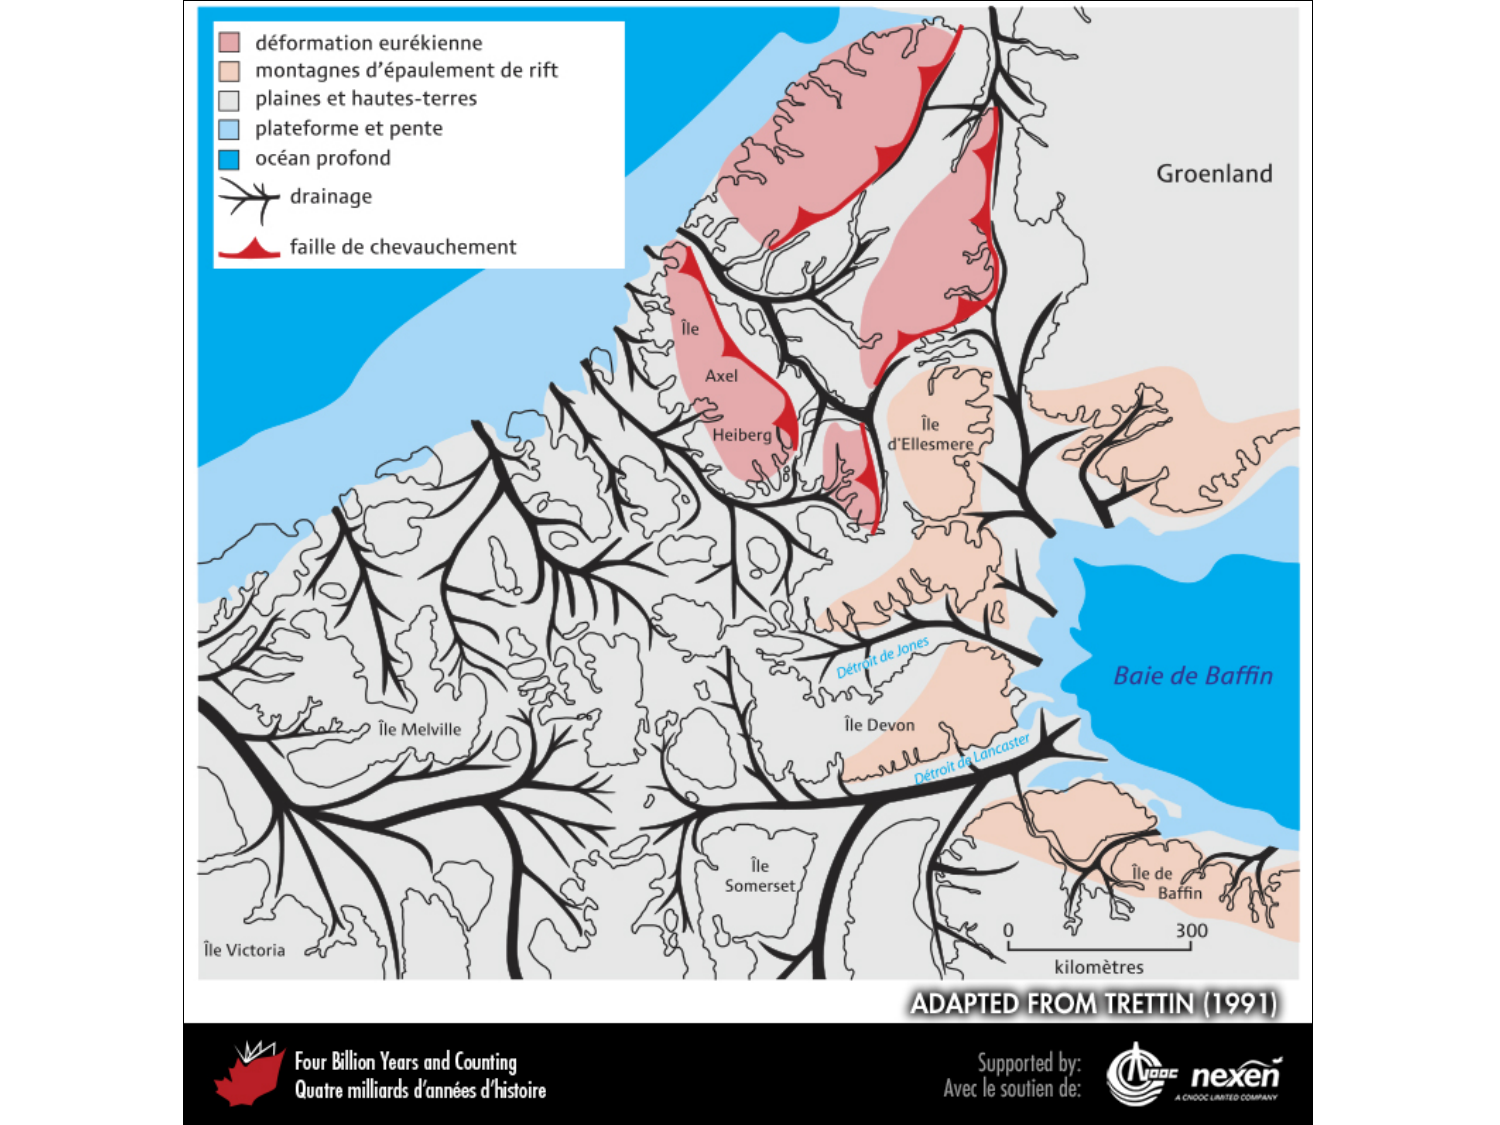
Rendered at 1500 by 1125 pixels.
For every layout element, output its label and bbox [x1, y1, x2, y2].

picture [182, 0, 1313, 1125]
